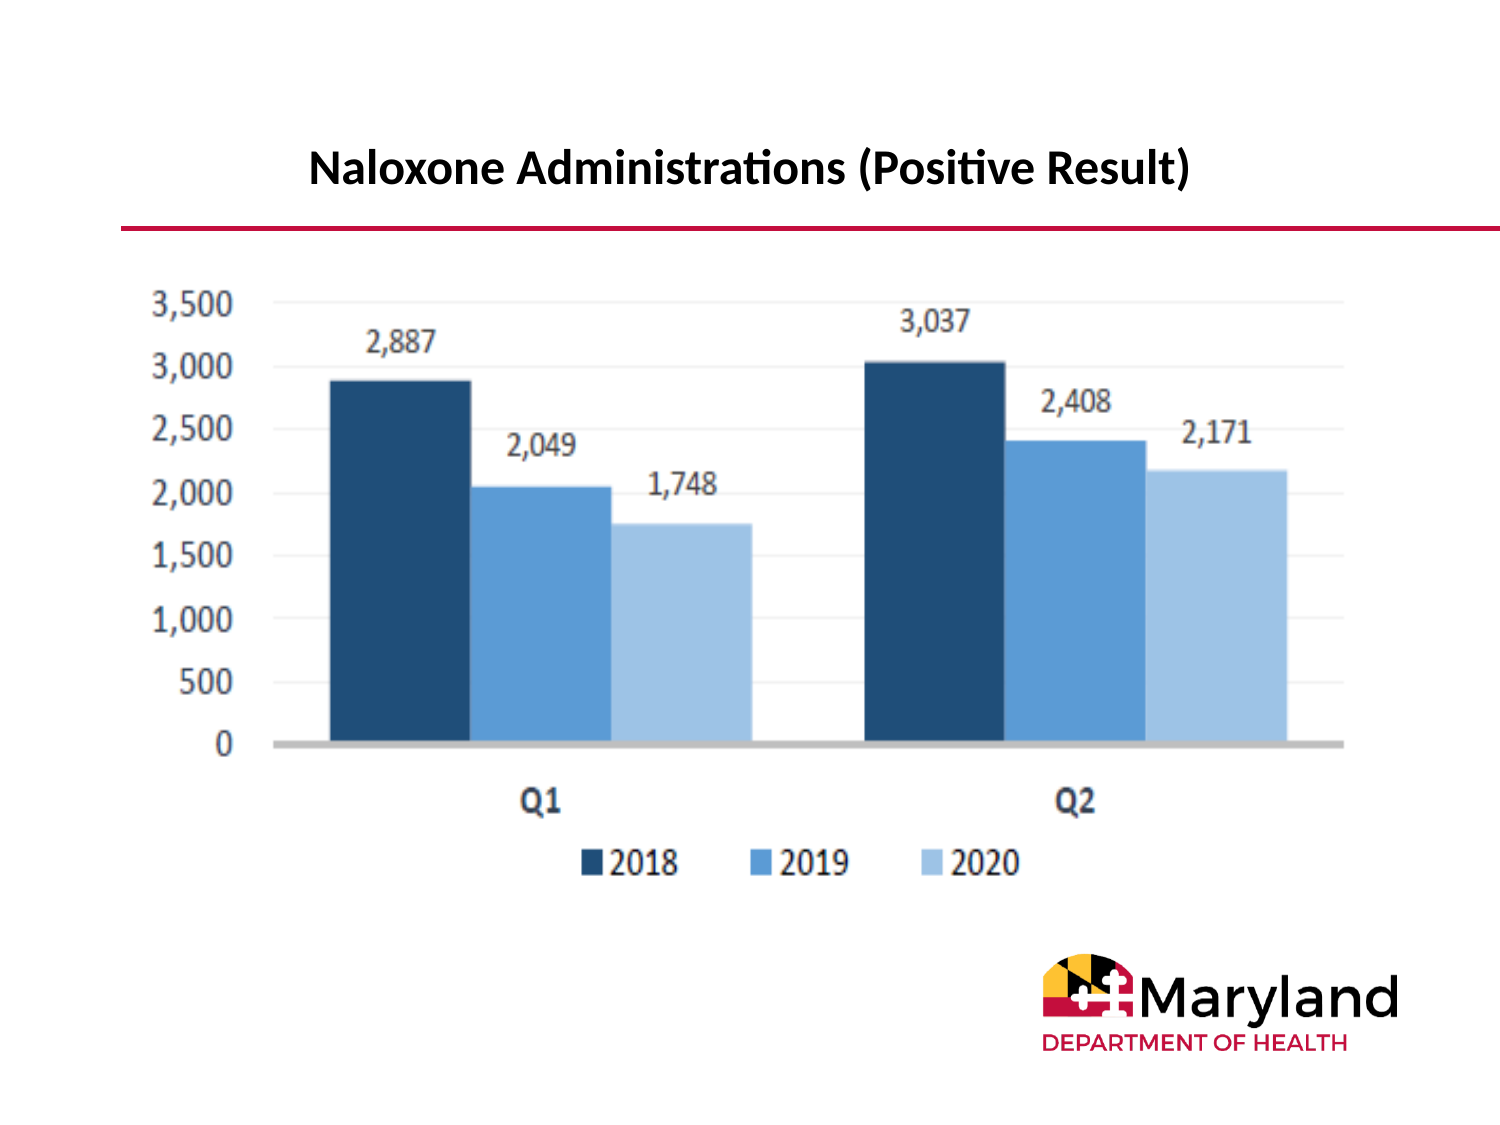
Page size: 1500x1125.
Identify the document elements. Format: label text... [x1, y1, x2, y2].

picture [1034, 945, 1397, 1051]
title Naloxone Administrations (Positive Result) [103, 59, 1397, 248]
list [68, 250, 1431, 939]
